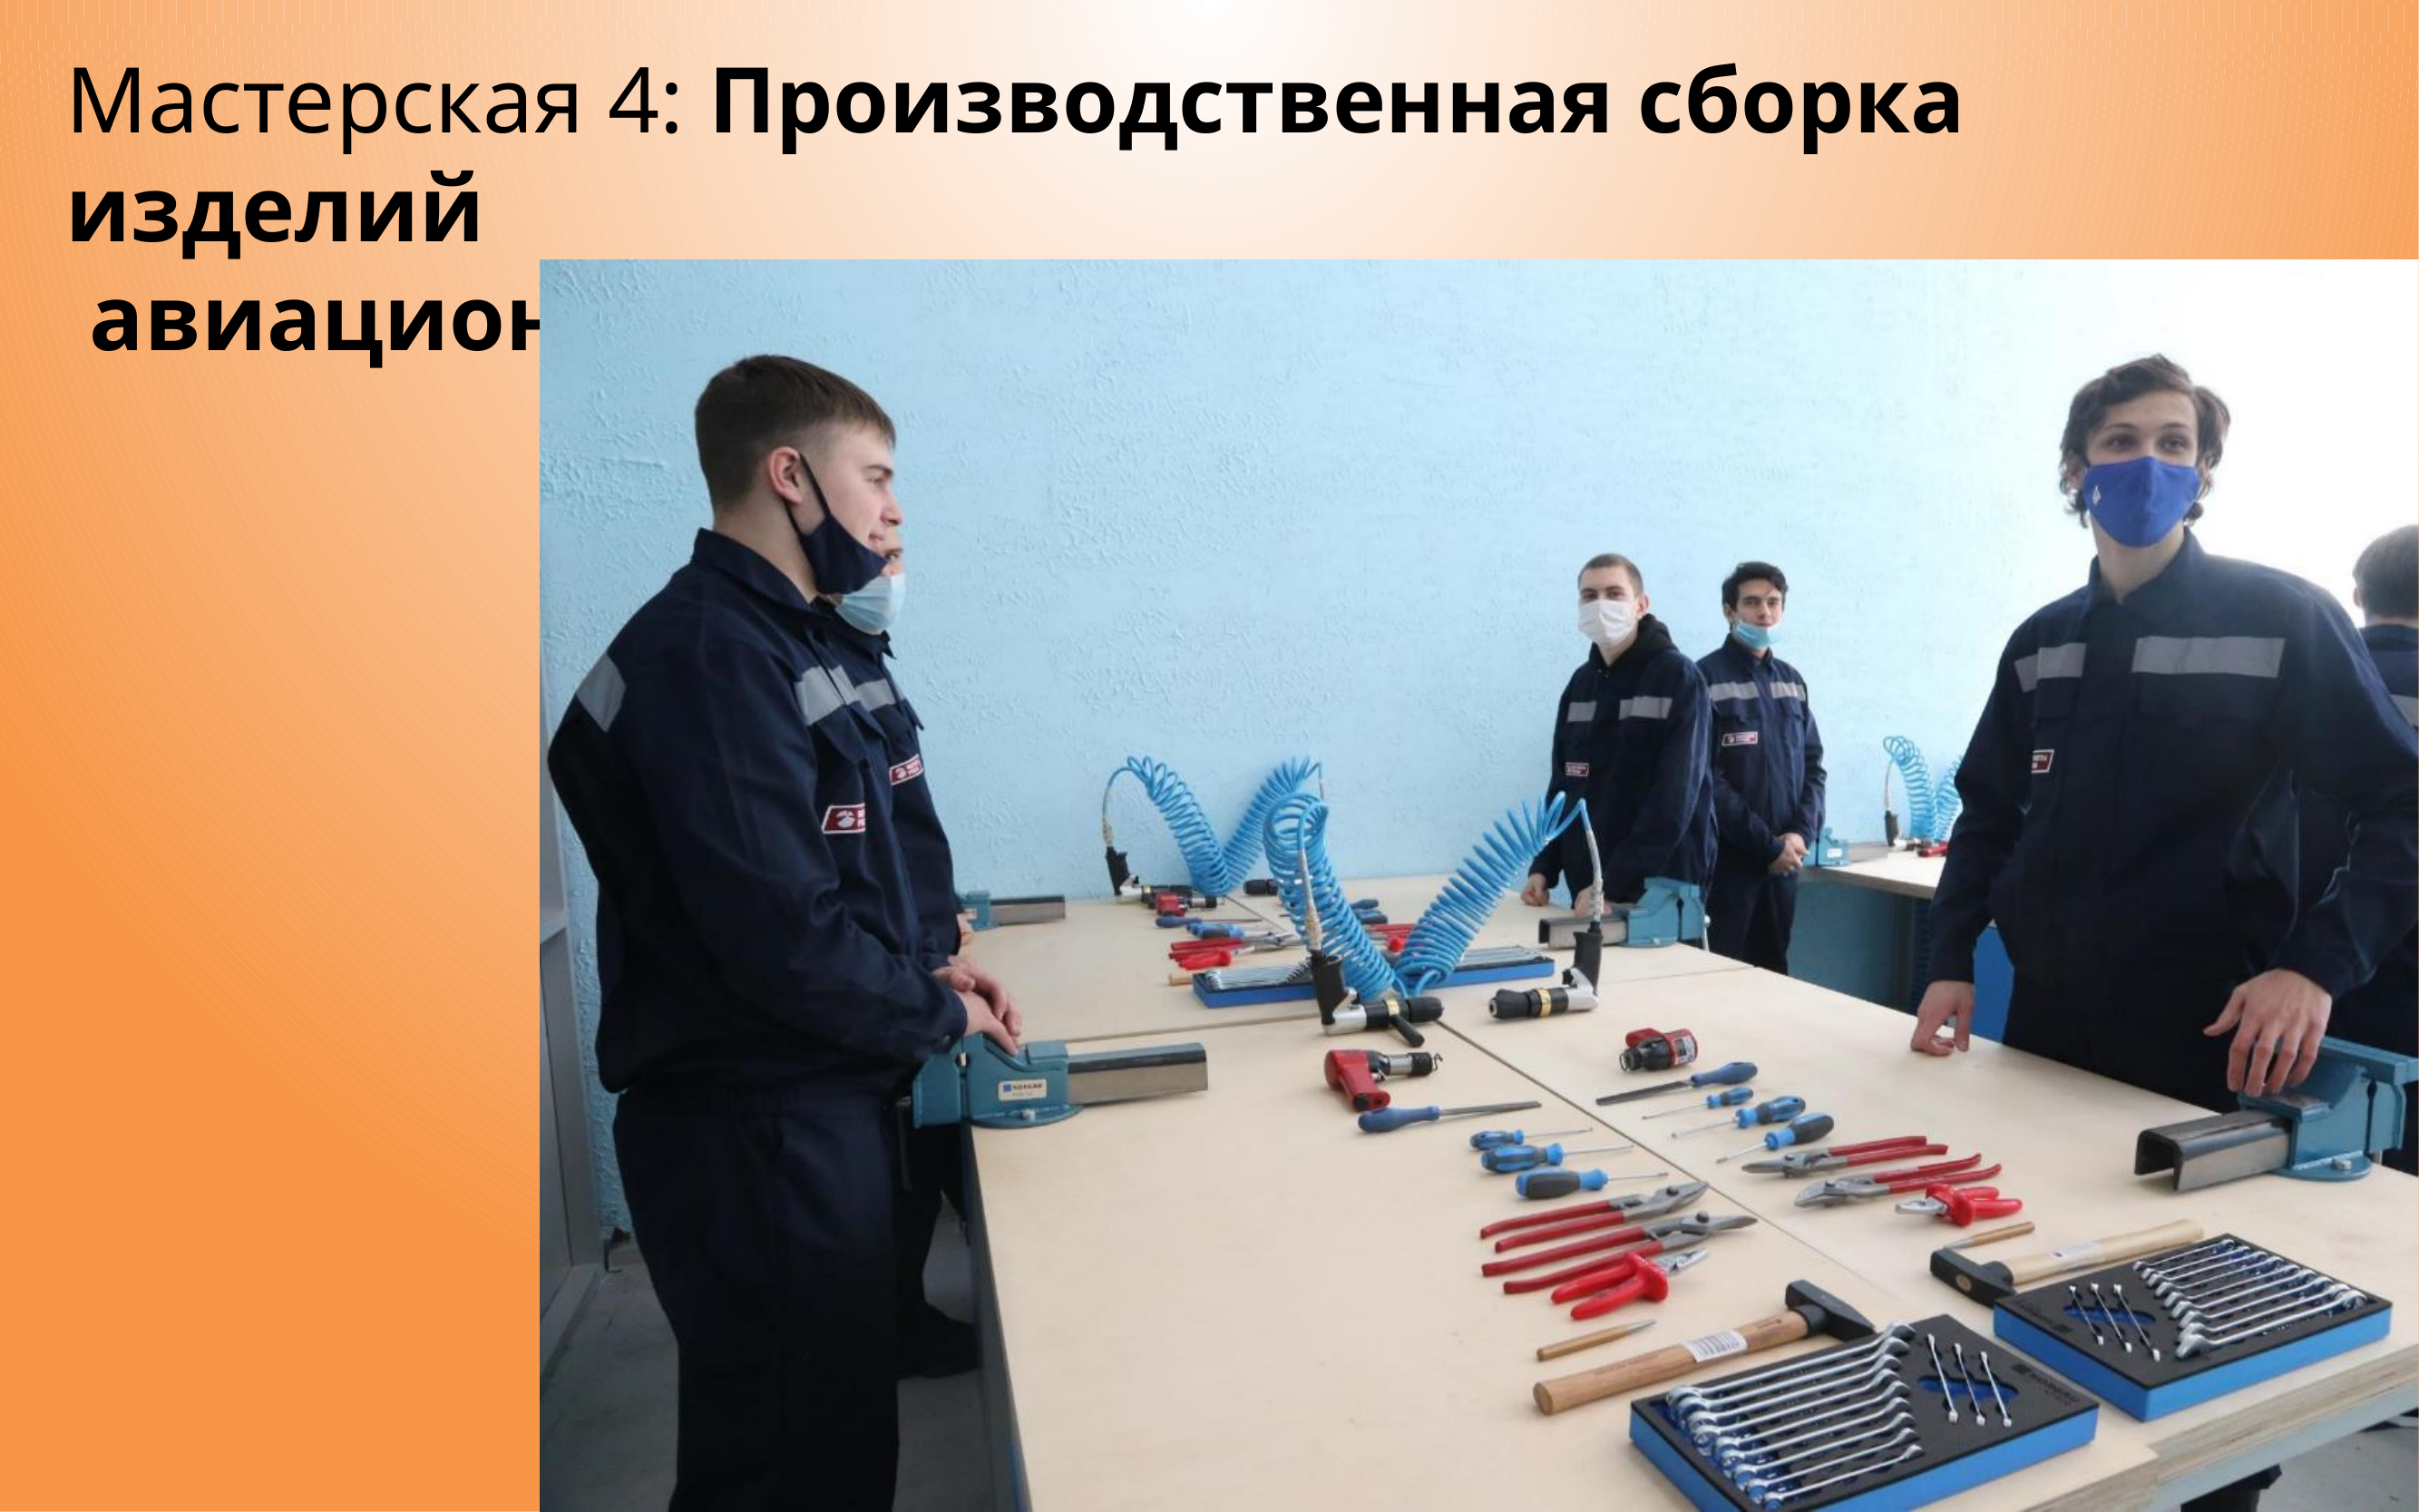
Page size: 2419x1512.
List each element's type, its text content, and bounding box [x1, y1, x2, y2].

title Мастерская 4: Производственная сборка изделий авиационной техники [65, 40, 2349, 369]
picture [540, 259, 2419, 1512]
